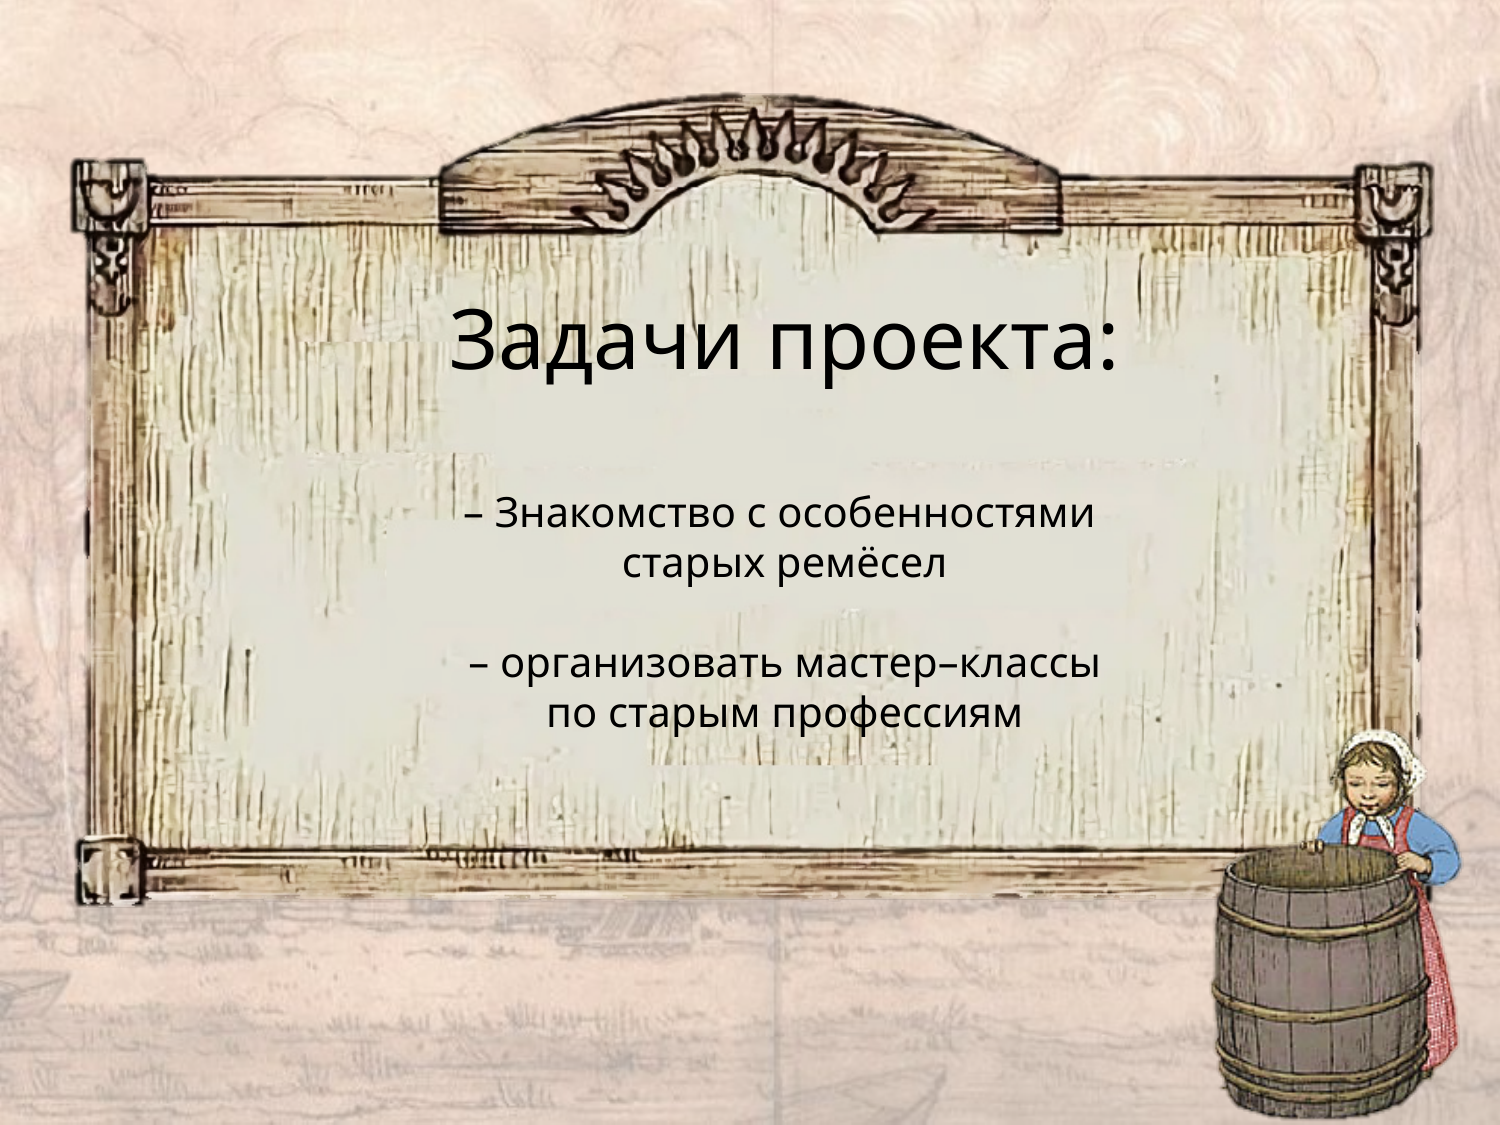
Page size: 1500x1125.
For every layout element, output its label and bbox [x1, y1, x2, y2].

picture [64, 89, 1500, 1125]
